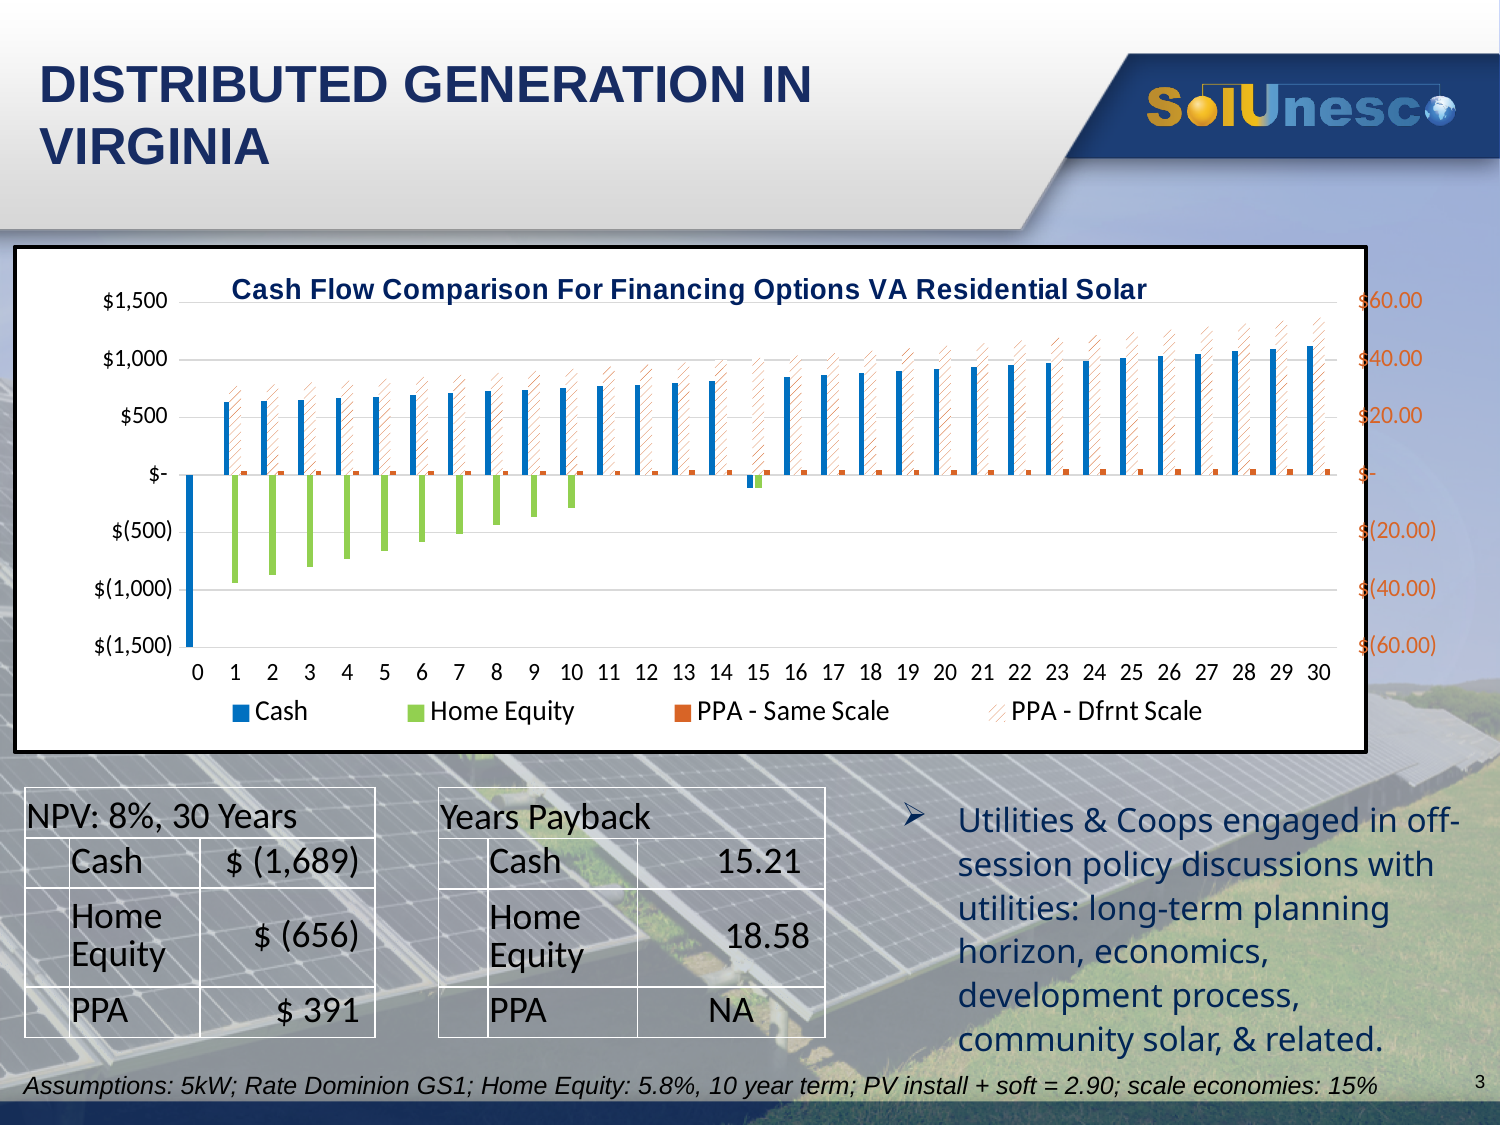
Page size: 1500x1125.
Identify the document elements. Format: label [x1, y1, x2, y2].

chart [12, 244, 1438, 755]
picture [0, 0, 1500, 1125]
